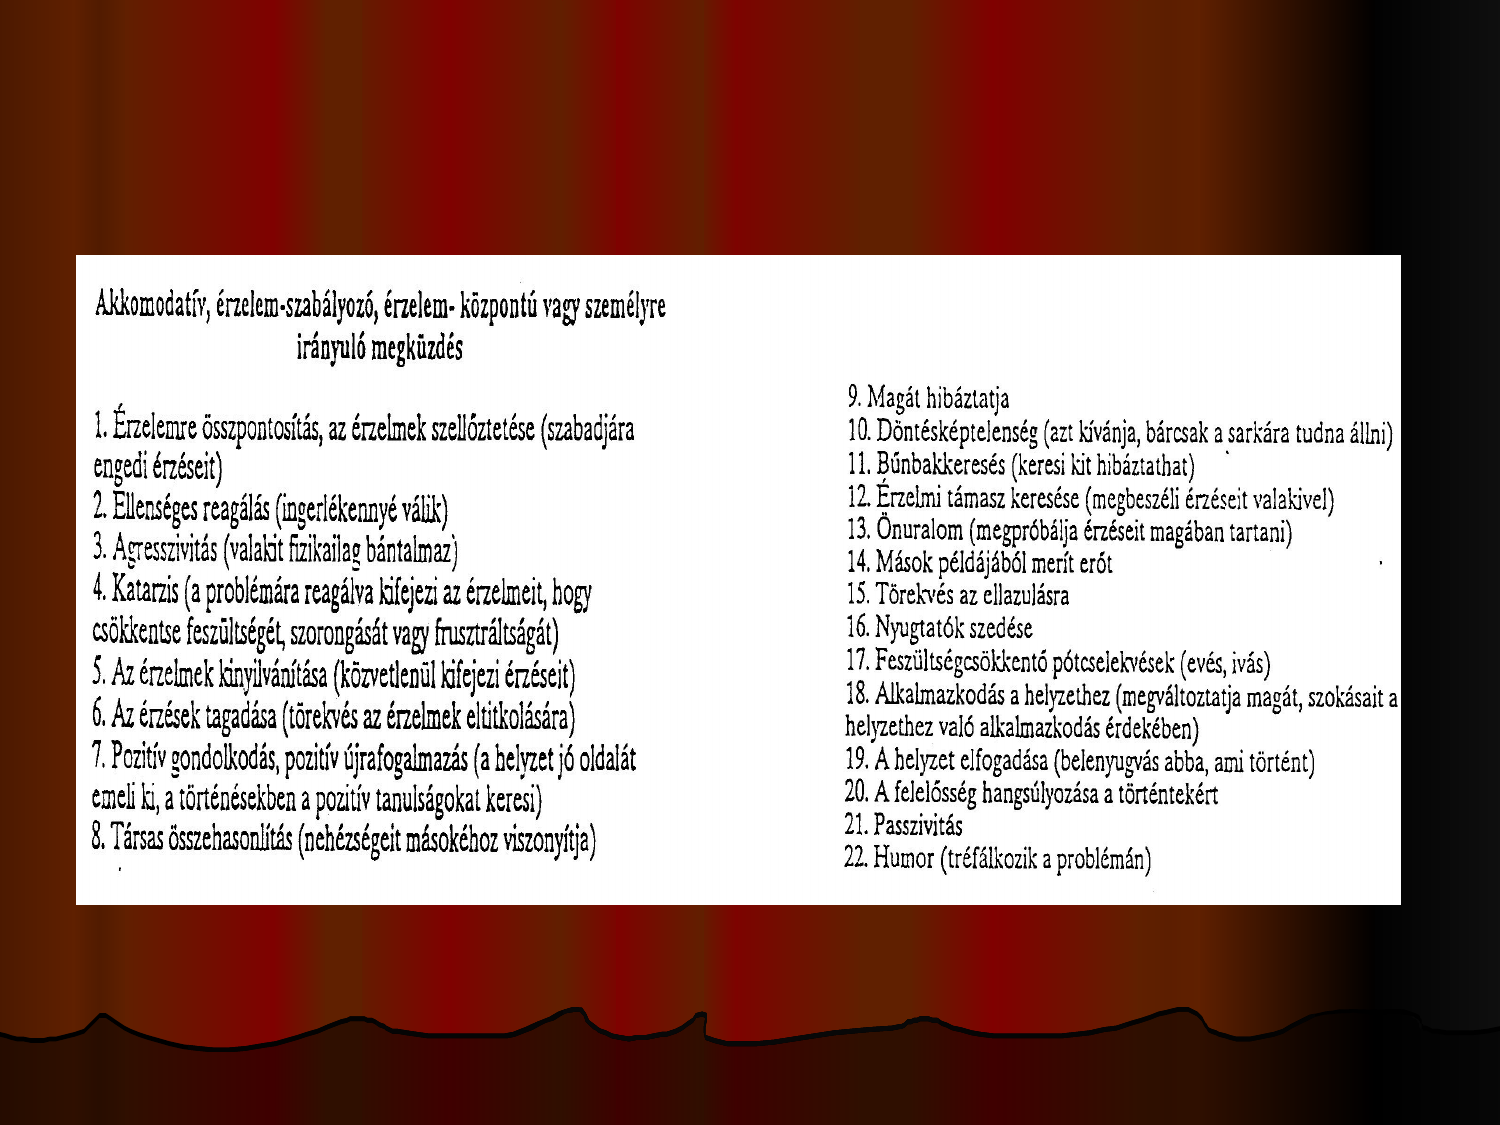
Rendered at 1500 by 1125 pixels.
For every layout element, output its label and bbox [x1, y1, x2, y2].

list [76, 255, 735, 906]
list [737, 255, 1401, 906]
